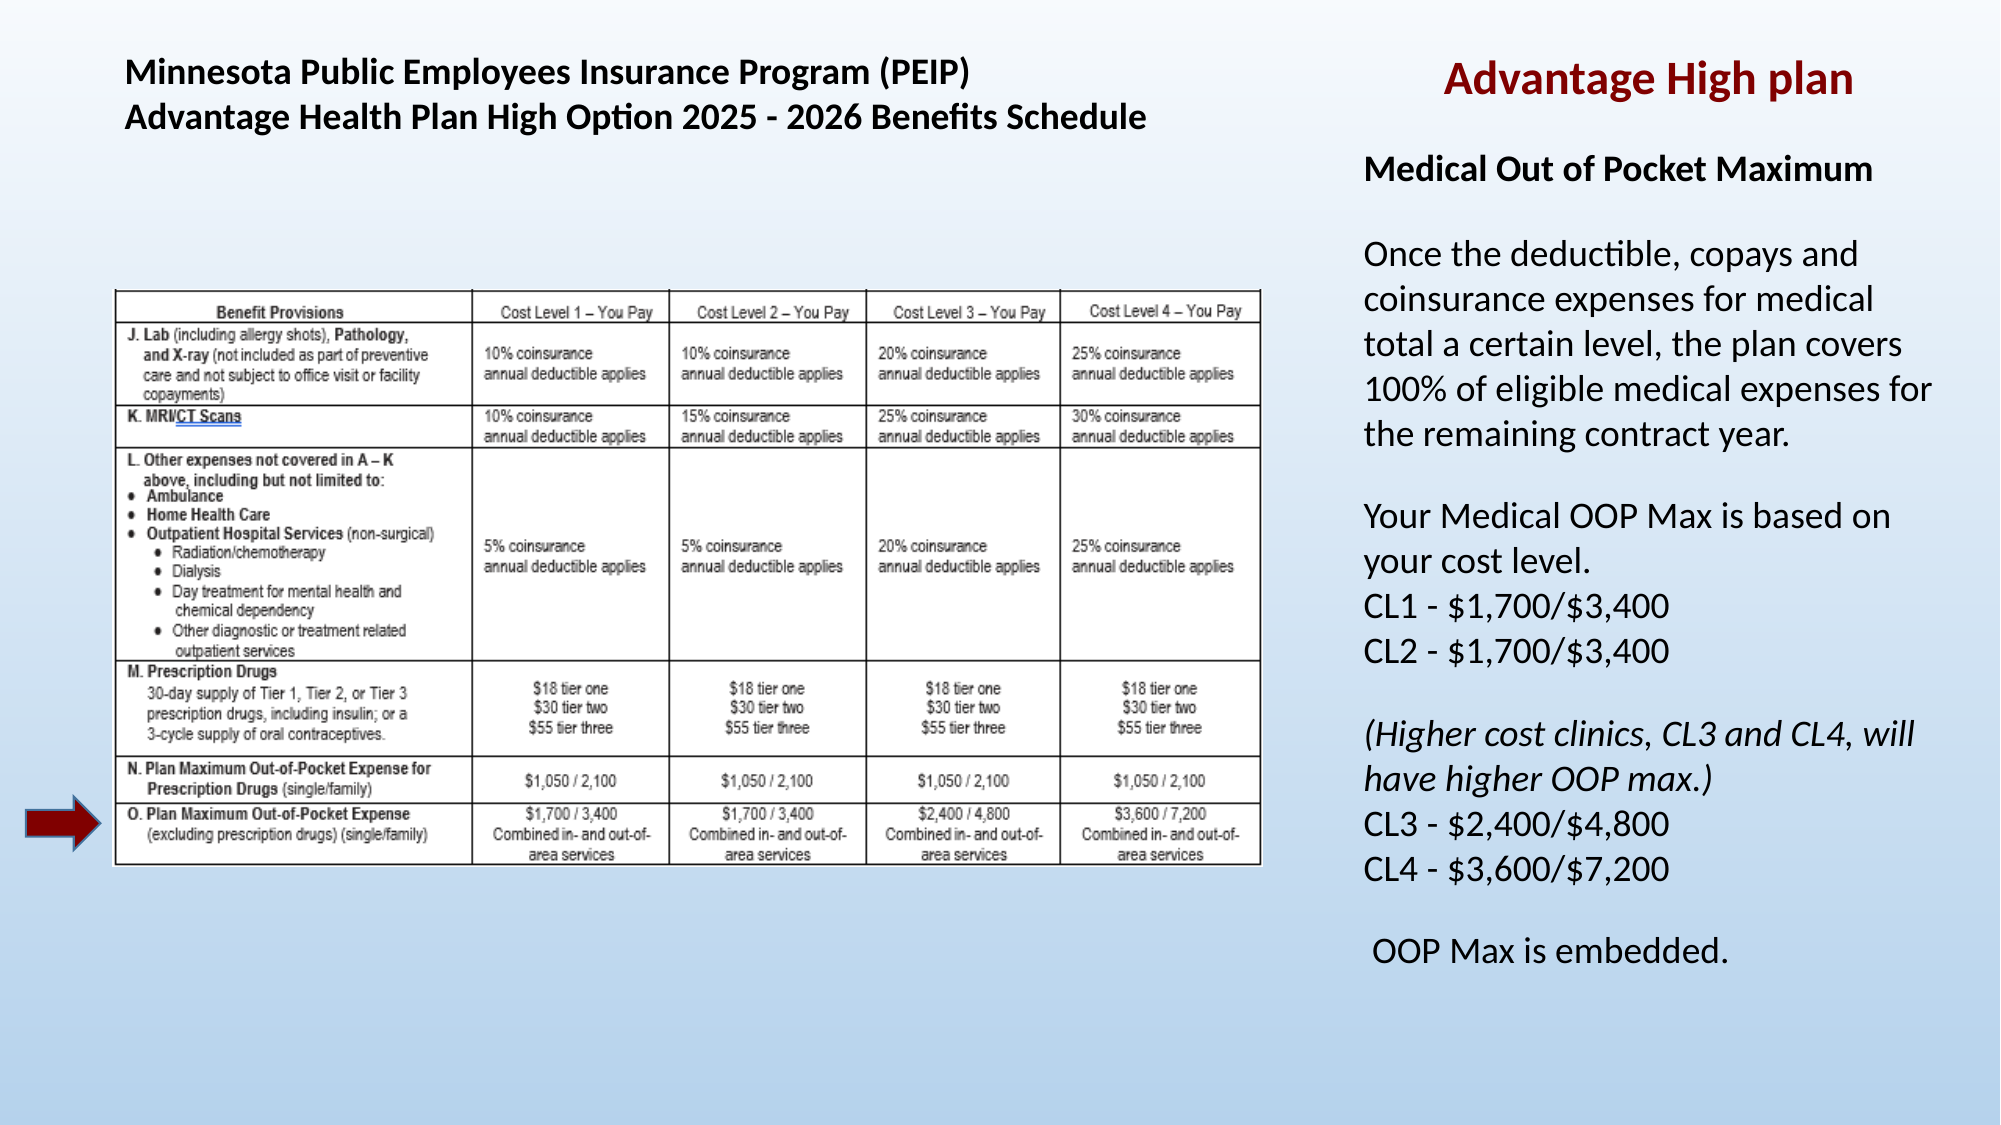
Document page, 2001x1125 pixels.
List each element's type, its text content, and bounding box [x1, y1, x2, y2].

text_box Advantage High plan Medical Out of Pocket Maximum Once the deductible, copays and coinsurance expenses for medical total a certain level, the plan covers 100% of eligible medical expenses for the remaining contract year. Your Medical OOP Max is based on your cost level. CL1 - $1,700/$3,400 CL2 - $1,700/$3,400 (Higher cost clinics, CL3 and CL4, will have higher OOP max.) CL3 - $2,400/$4,800 CL4 - $3,600/$7,200 OOP Max is embedded. [1348, 39, 1950, 979]
picture [112, 289, 1263, 867]
text_box [24, 794, 102, 853]
text_box Minnesota Public Employees Insurance Program (PEIP) Advantage Health Plan High Option 2025 - 2026 Benefits Schedule [109, 39, 1263, 145]
